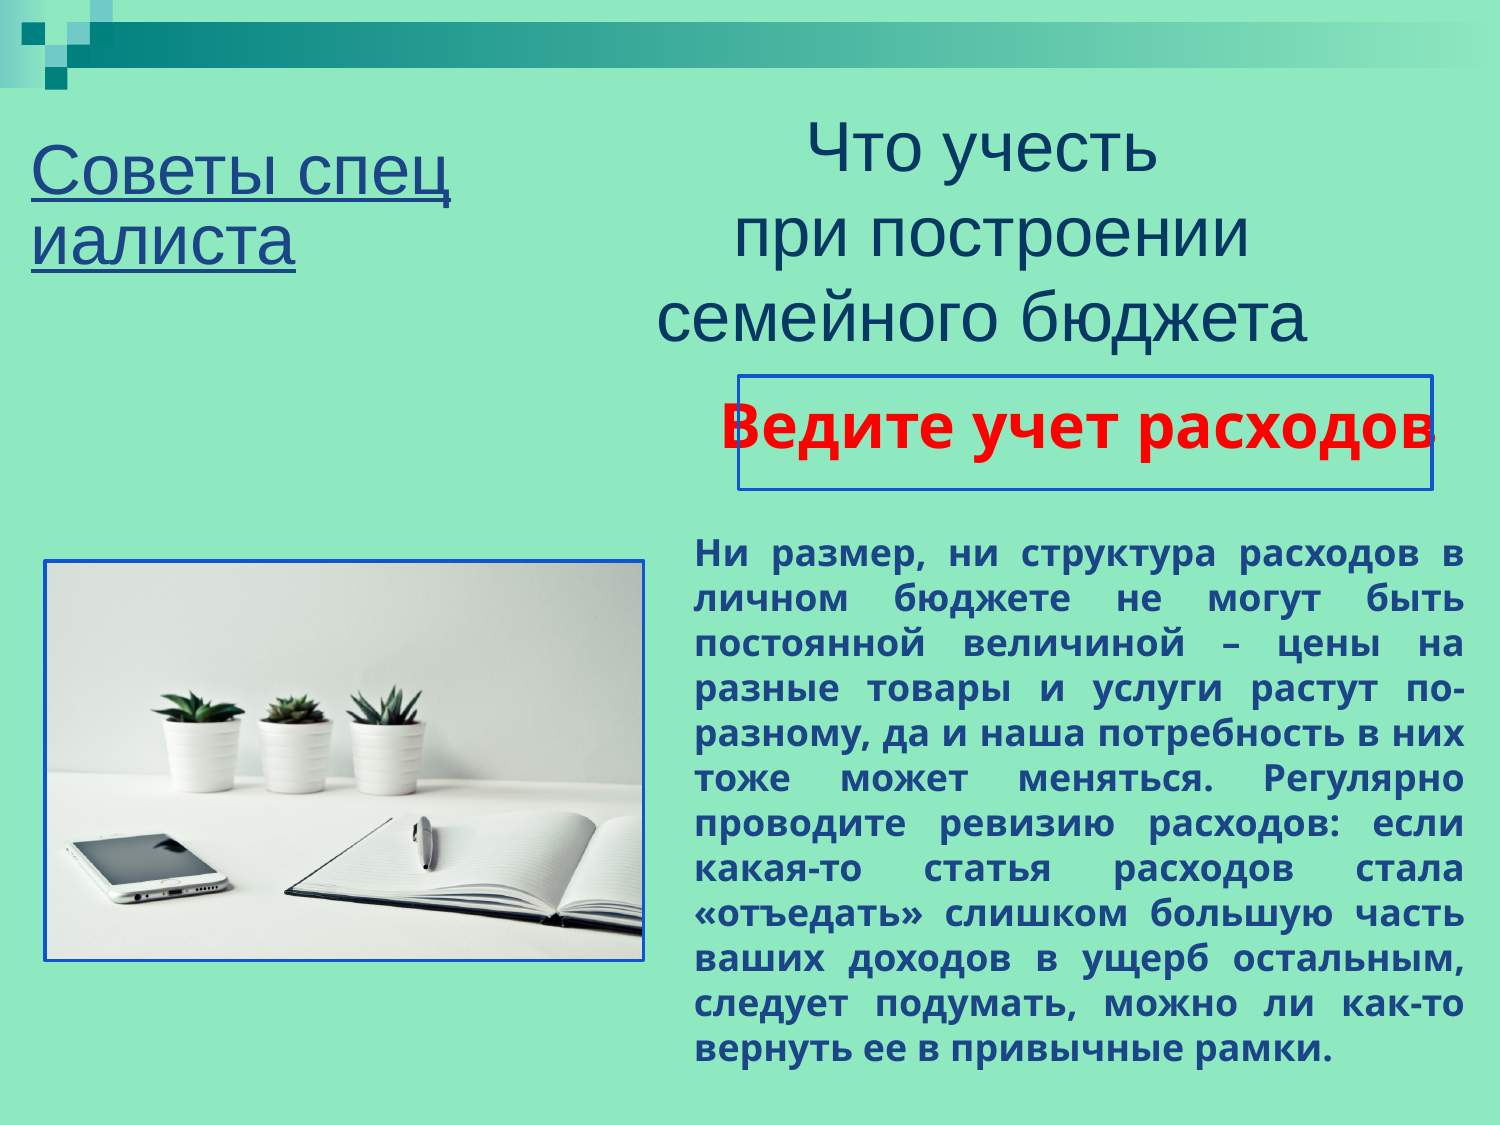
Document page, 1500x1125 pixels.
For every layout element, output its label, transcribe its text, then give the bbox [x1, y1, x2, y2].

picture [46, 562, 643, 959]
subtitle Ведите учет расходов Ни размер, ни структура расходов в личном бюджете не могут быть постоянной величиной – цены на разные товары и услуги растут по-разному, да и наша потребность в них тоже может меняться. Регулярно проводите ревизию расходов: если какая-то статья расходов стала «отъедать» слишком большую часть ваших доходов в ущерб остальным, следует подумать, можно ли как-то вернуть ее в привычные рамки. [603, 378, 1481, 1018]
text_box [738, 376, 1433, 490]
title Что учесть при построении семейного бюджета [538, 93, 1446, 363]
title Советы специалиста [15, 93, 490, 324]
